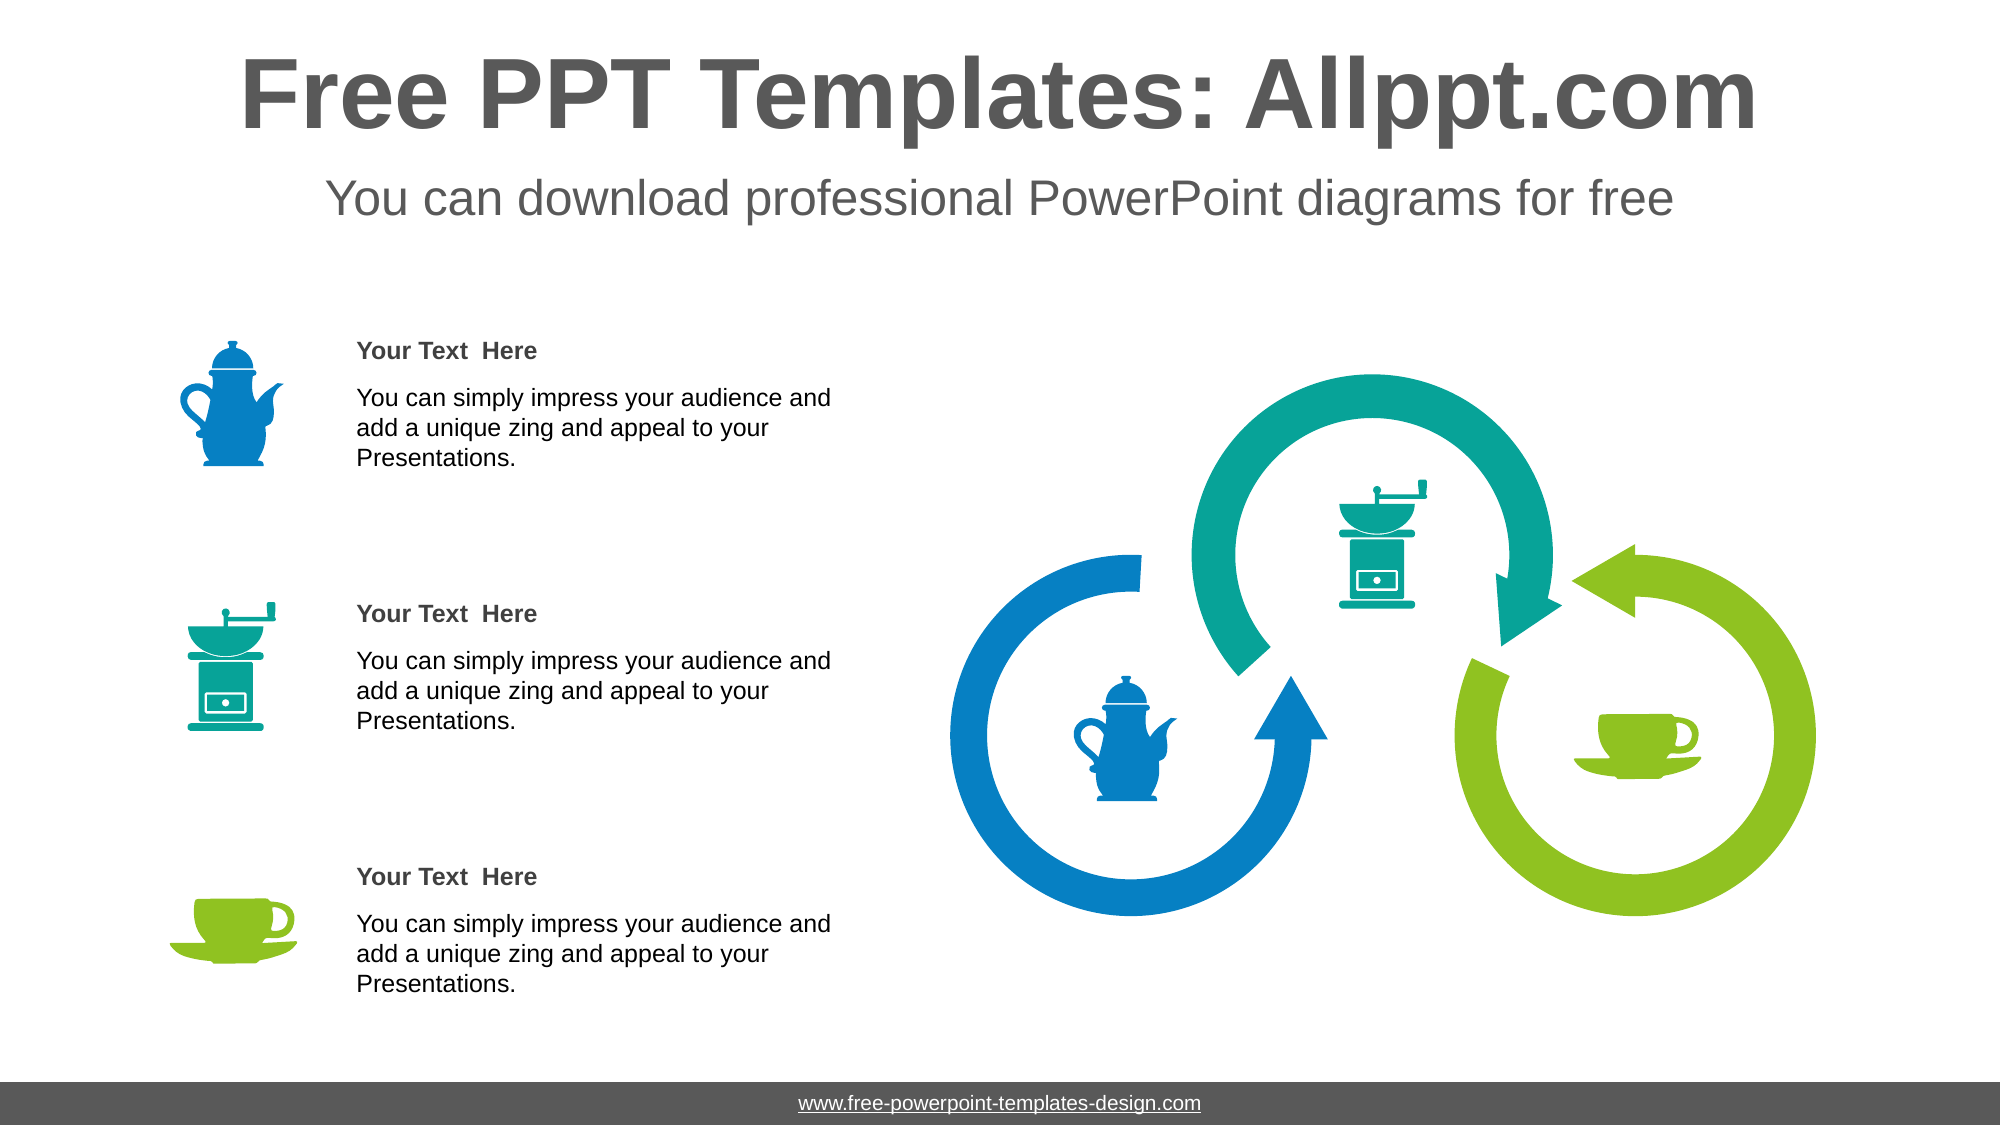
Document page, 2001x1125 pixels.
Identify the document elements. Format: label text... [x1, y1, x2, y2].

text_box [341, 589, 868, 744]
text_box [1454, 544, 1816, 917]
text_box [1072, 675, 1178, 801]
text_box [341, 852, 868, 1007]
text_box www.free-powerpoint-templates-design.com [0, 1082, 2000, 1123]
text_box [179, 340, 284, 467]
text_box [341, 326, 868, 481]
title Free PPT Templates: Allppt.com [0, 32, 2000, 161]
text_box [1338, 479, 1427, 609]
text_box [950, 554, 1328, 917]
text_box [169, 898, 298, 964]
list You can download professional PowerPoint diagrams for free [0, 164, 2000, 234]
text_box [1191, 374, 1553, 736]
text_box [187, 601, 276, 732]
